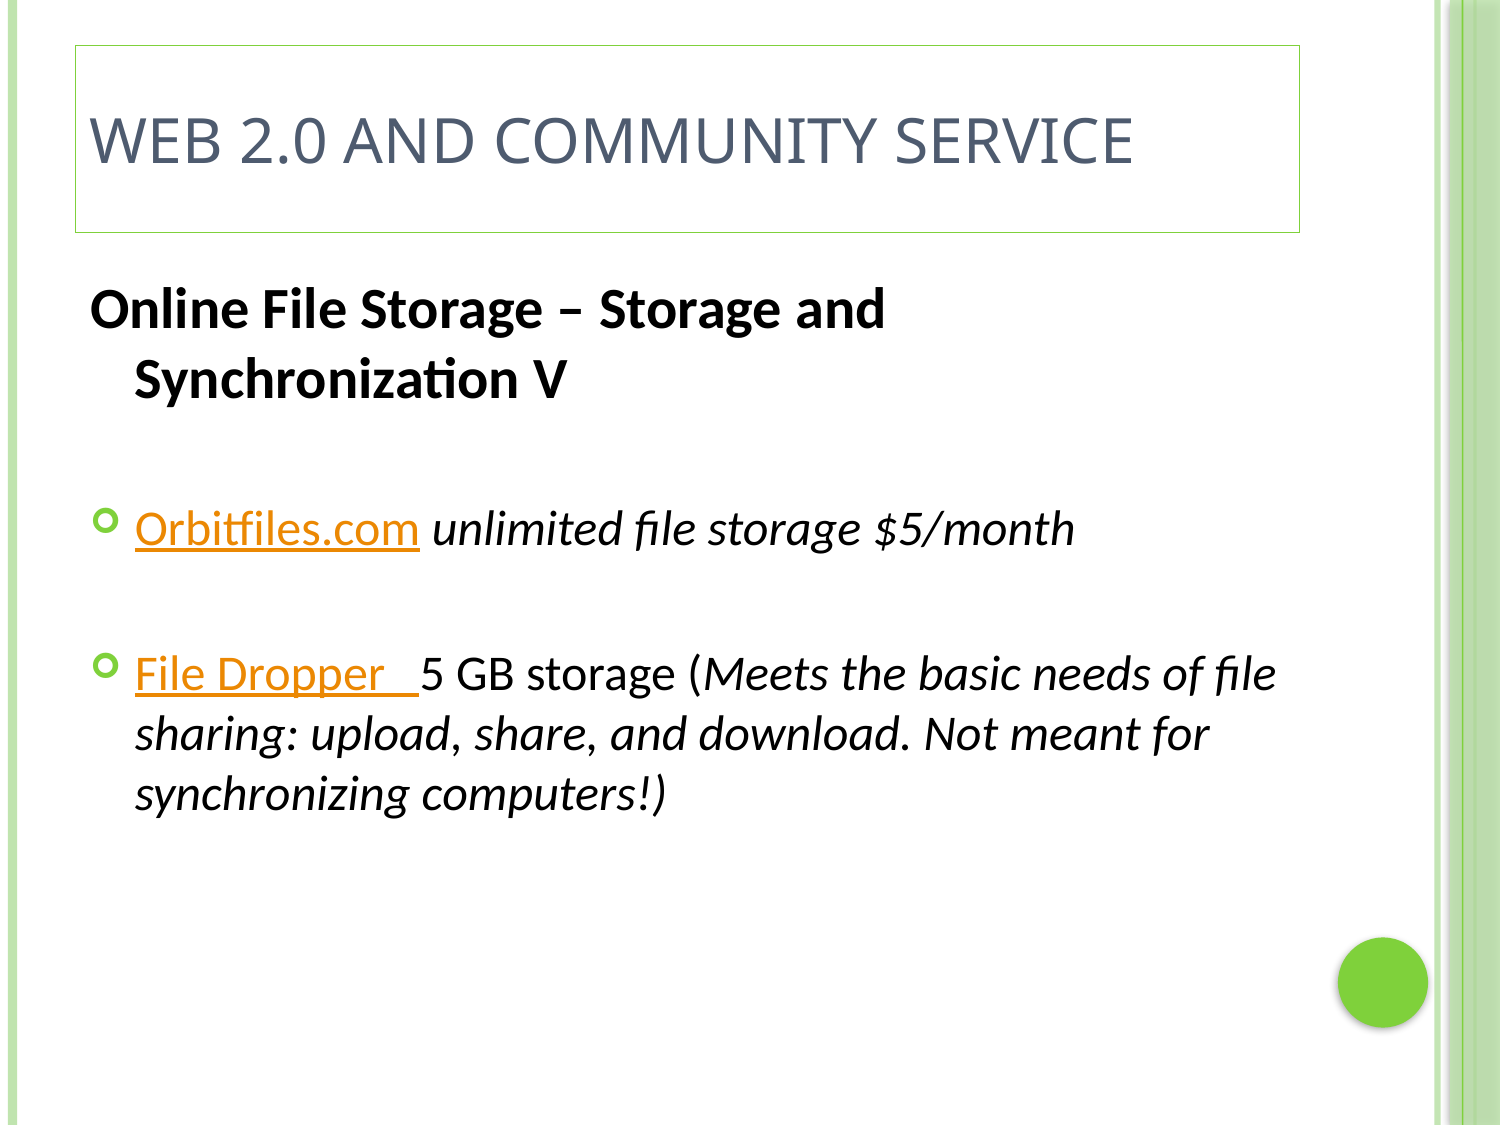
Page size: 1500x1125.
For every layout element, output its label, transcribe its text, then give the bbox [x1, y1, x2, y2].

title Web 2.0 and Community Service [75, 45, 1300, 233]
list Online File Storage – Storage and Synchronization V Orbitfiles.com unlimited file storage $5/month File Dropper 5 GB storage (Meets the basic needs of file sharing: upload, share, and download. Not meant for synchronizing computers!) [74, 262, 1301, 1063]
